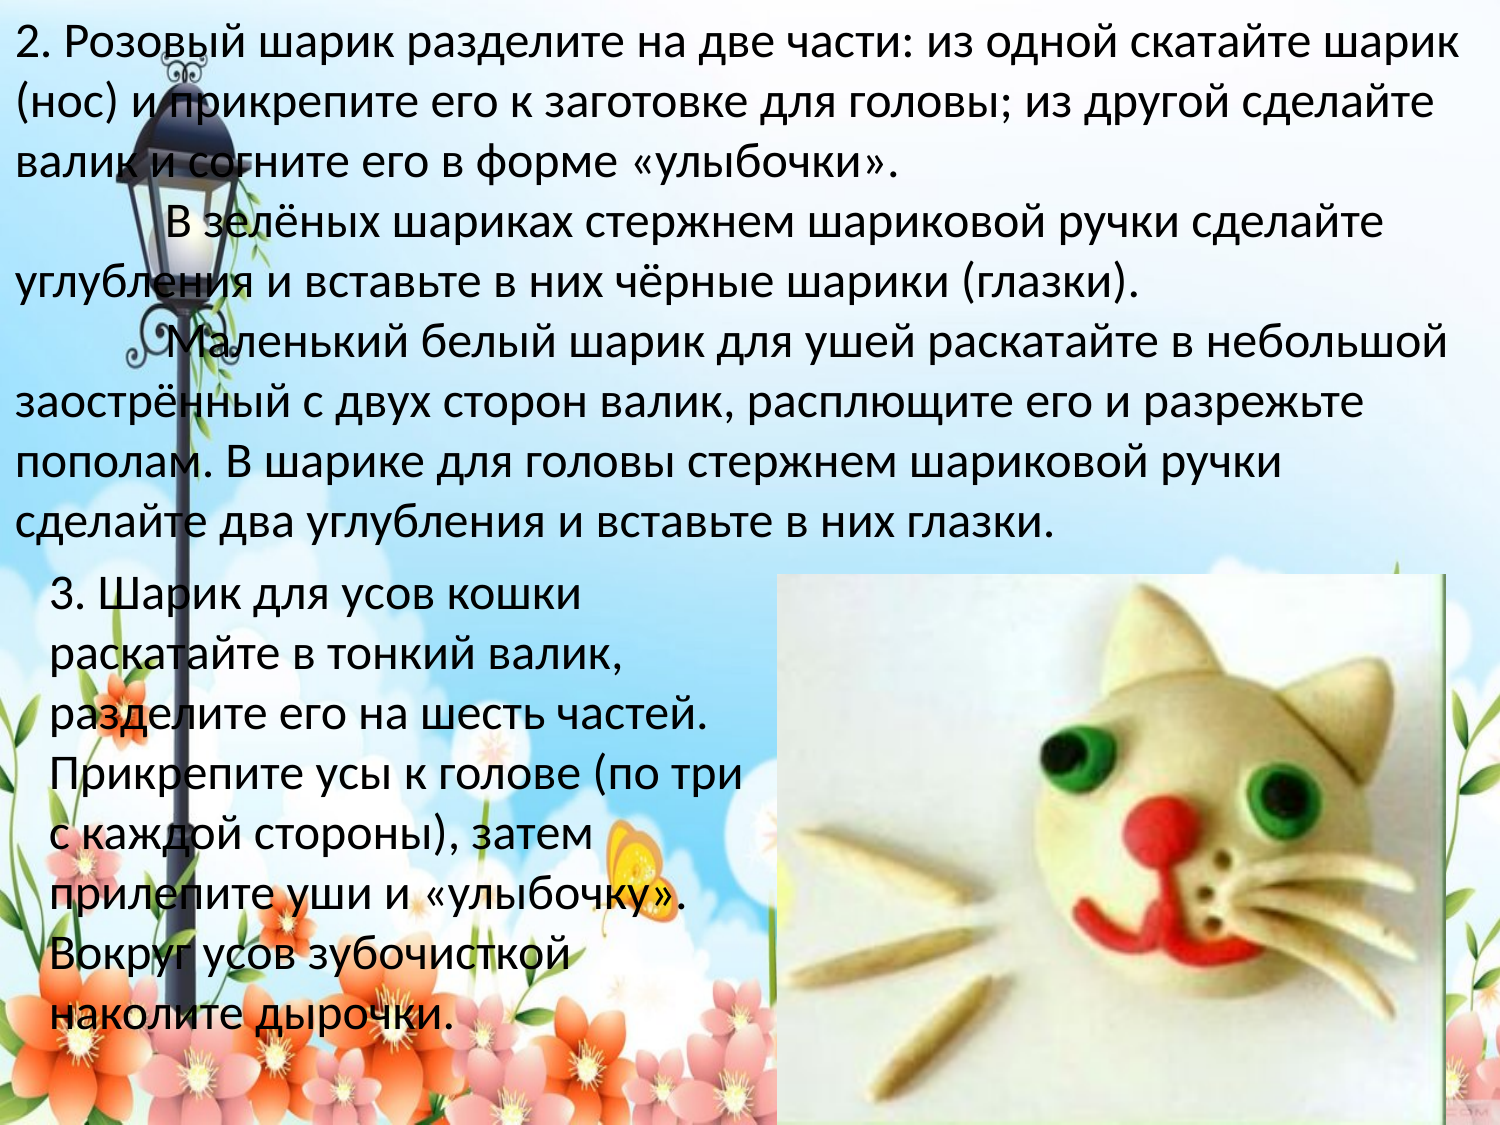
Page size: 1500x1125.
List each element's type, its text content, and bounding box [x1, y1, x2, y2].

text_box 3. Шарик для усов кошки раскатайте в тонкий валик, разделите его на шесть частей. Прикрепите усы к голове (по три с каждой стороны), затем прилепите уши и «улыбочку». Вокруг усов зубочисткой наколите дырочки. [34, 552, 784, 1048]
picture [0, 555, 1500, 1125]
text_box 2. Розовый шарик разделите на две части: из одной скатайте шарик (нос) и прикрепите его к заготовке для головы; из другой сделайте валик и согните его в форме «улыбочки». В зелёных шариках стержнем шариковой ручки сделайте углубления и вставьте в них чёрные шарики (глазки). Маленький белый шарик для ушей раскатайте в небольшой заострённый с двух сторон валик, расплющите его и разрежьте пополам. В шарике для головы стержнем шариковой ручки сделайте два углубления и вставьте в них глазки. [0, 0, 1500, 555]
